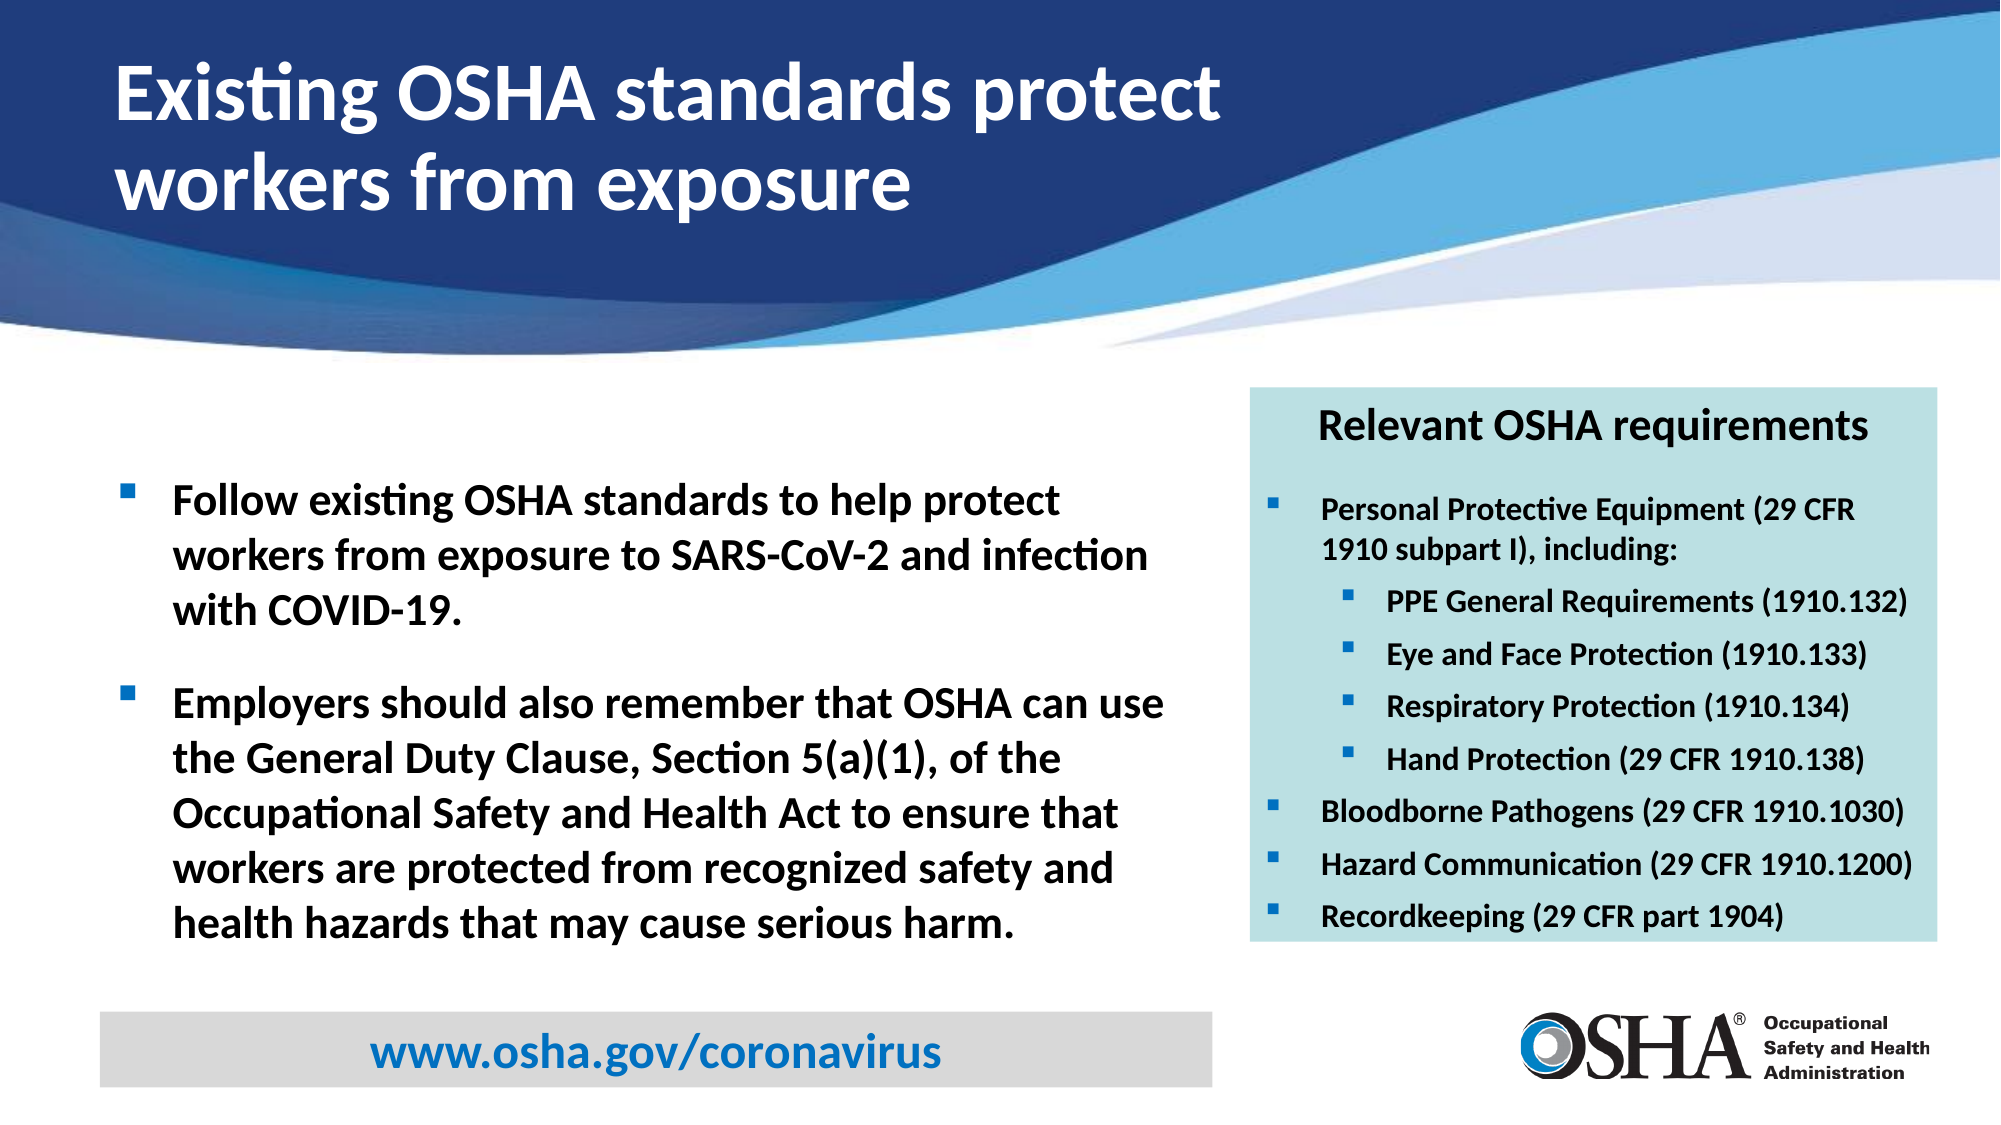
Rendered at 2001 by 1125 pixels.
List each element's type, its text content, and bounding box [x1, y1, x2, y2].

text_box Relevant OSHA requirements Personal Protective Equipment (29 CFR 1910 subpart I), including: PPE General Requirements (1910.132) Eye and Face Protection (1910.133) Respiratory Protection (1910.134) Hand Protection (29 CFR 1910.138) Bloodborne Pathogens (29 CFR 1910.1030) Hazard Communication (29 CFR 1910.1200) Recordkeeping (29 CFR part 1904) [1249, 387, 1938, 942]
title Existing OSHA standards protect workers from exposure [99, 45, 1517, 233]
text_box [98, 1010, 1214, 1090]
text_box Follow existing OSHA standards to help protect workers from exposure to SARS-CoV-2 and infection with COVID-19. Employers should also remember that OSHA can use the General Duty Clause, Section 5(a)(1), of the Occupational Safety and Health Act to ensure that workers are protected from recognized safety and health hazards that may cause serious harm. [101, 462, 1213, 955]
picture [0, 0, 2000, 363]
text_box www.osha.gov/coronavirus [99, 1010, 1213, 1086]
